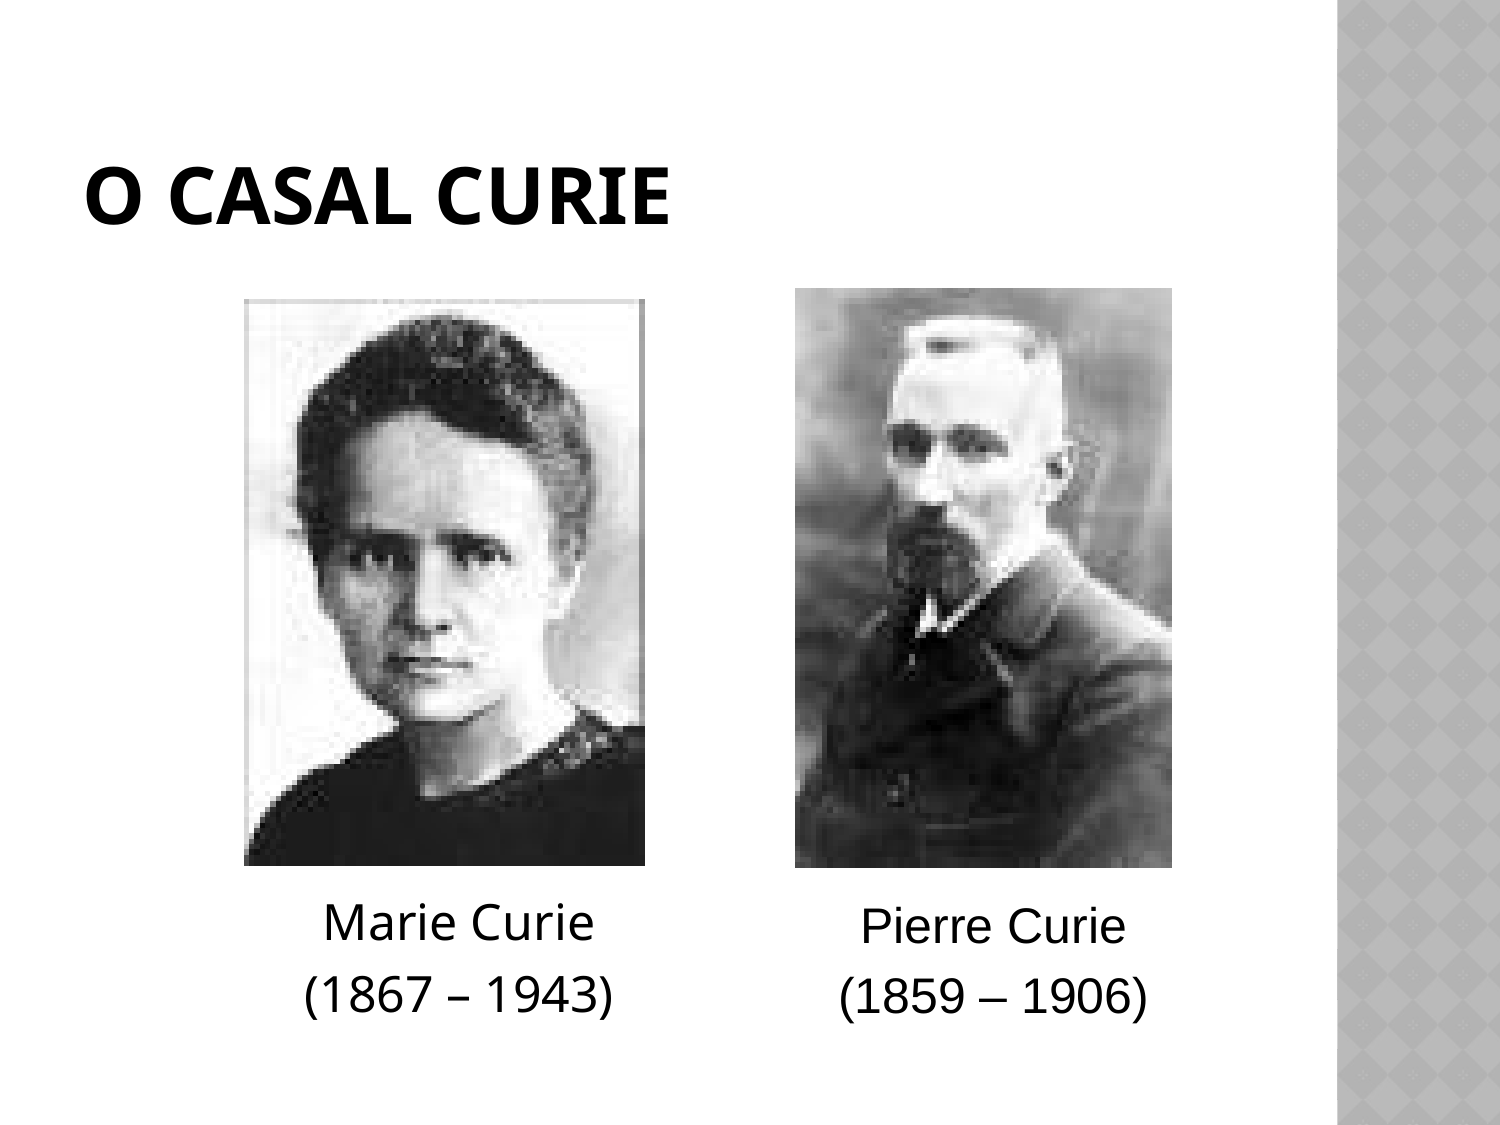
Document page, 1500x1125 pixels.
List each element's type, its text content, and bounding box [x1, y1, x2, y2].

picture [794, 288, 1173, 868]
text_box Pierre Curie (1859 – 1906) [774, 885, 1213, 1125]
picture [243, 299, 645, 866]
title O casal Curie [75, 52, 1263, 240]
list Marie Curie (1867 – 1943) [227, 882, 692, 1125]
